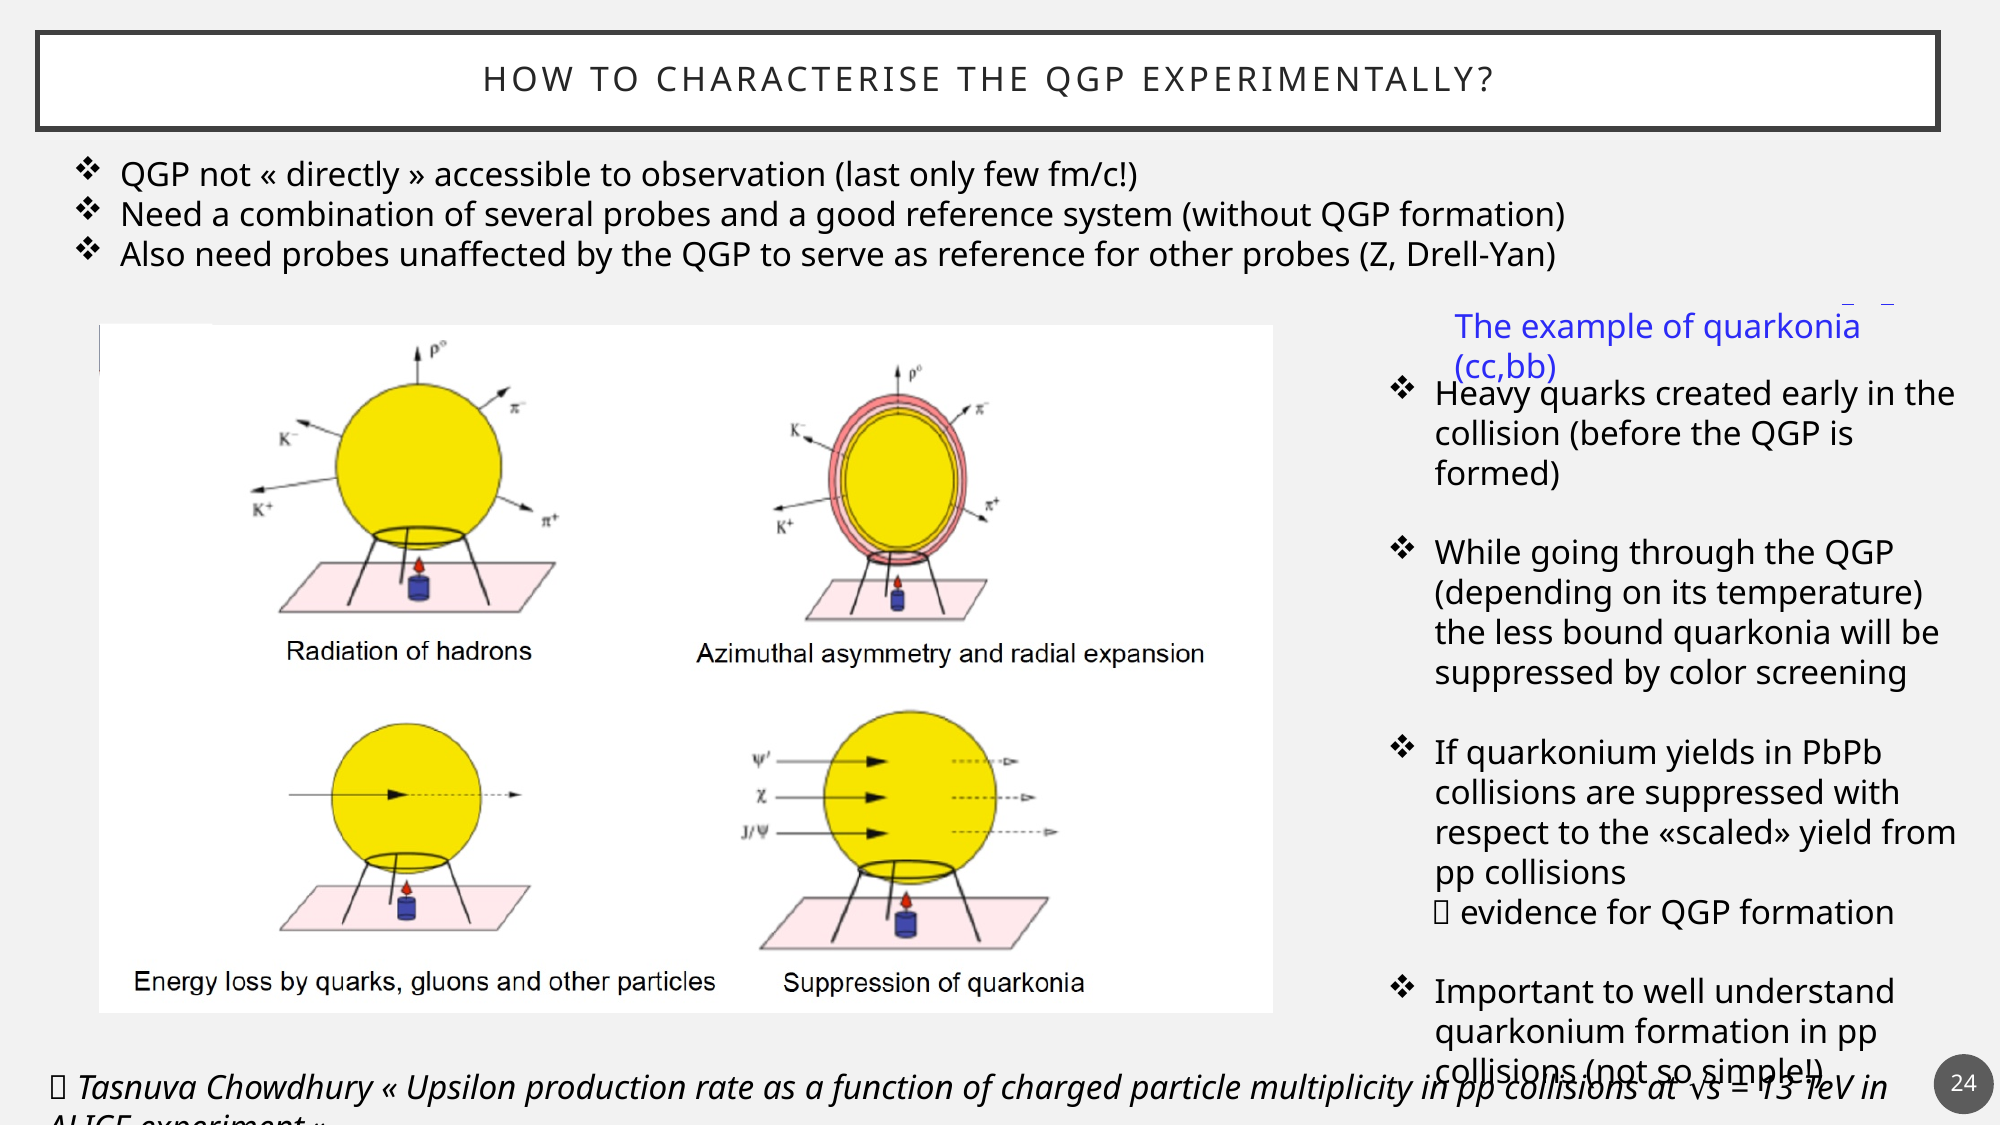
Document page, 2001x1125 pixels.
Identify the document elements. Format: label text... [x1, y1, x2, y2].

text_box The example of quarkonia (cc,bb) [1439, 297, 1944, 364]
slide_number 24 [1937, 1066, 1994, 1115]
text_box Heavy quarks created early in the collision (before the QGP is formed) While going through the QGP (depending on its temperature) the less bound quarkonia will be suppressed by color screening If quarkonium yields in PbPb collisions are suppressed with respect to the «scaled» yield from pp collisions  evidence for QGP formation Important to well understand quarkonium formation in pp collisions (not so simple!) [1372, 364, 1988, 1098]
title How to characterise the qgp experimentally? [35, 30, 1941, 132]
text_box  Tasnuva Chowdhury « Upsilon production rate as a function of charged particle multiplicity in pp collisions at √s = 13 TeV in ALICE experiment » [33, 1058, 1928, 1125]
picture [99, 325, 1273, 1014]
text_box QGP not « directly » accessible to observation (last only few fm/c!) Need a combination of several probes and a good reference system (without QGP formation) Also need probes unaffected by the QGP to serve as reference for other probes (Z, Drell-Yan) [58, 145, 1924, 281]
